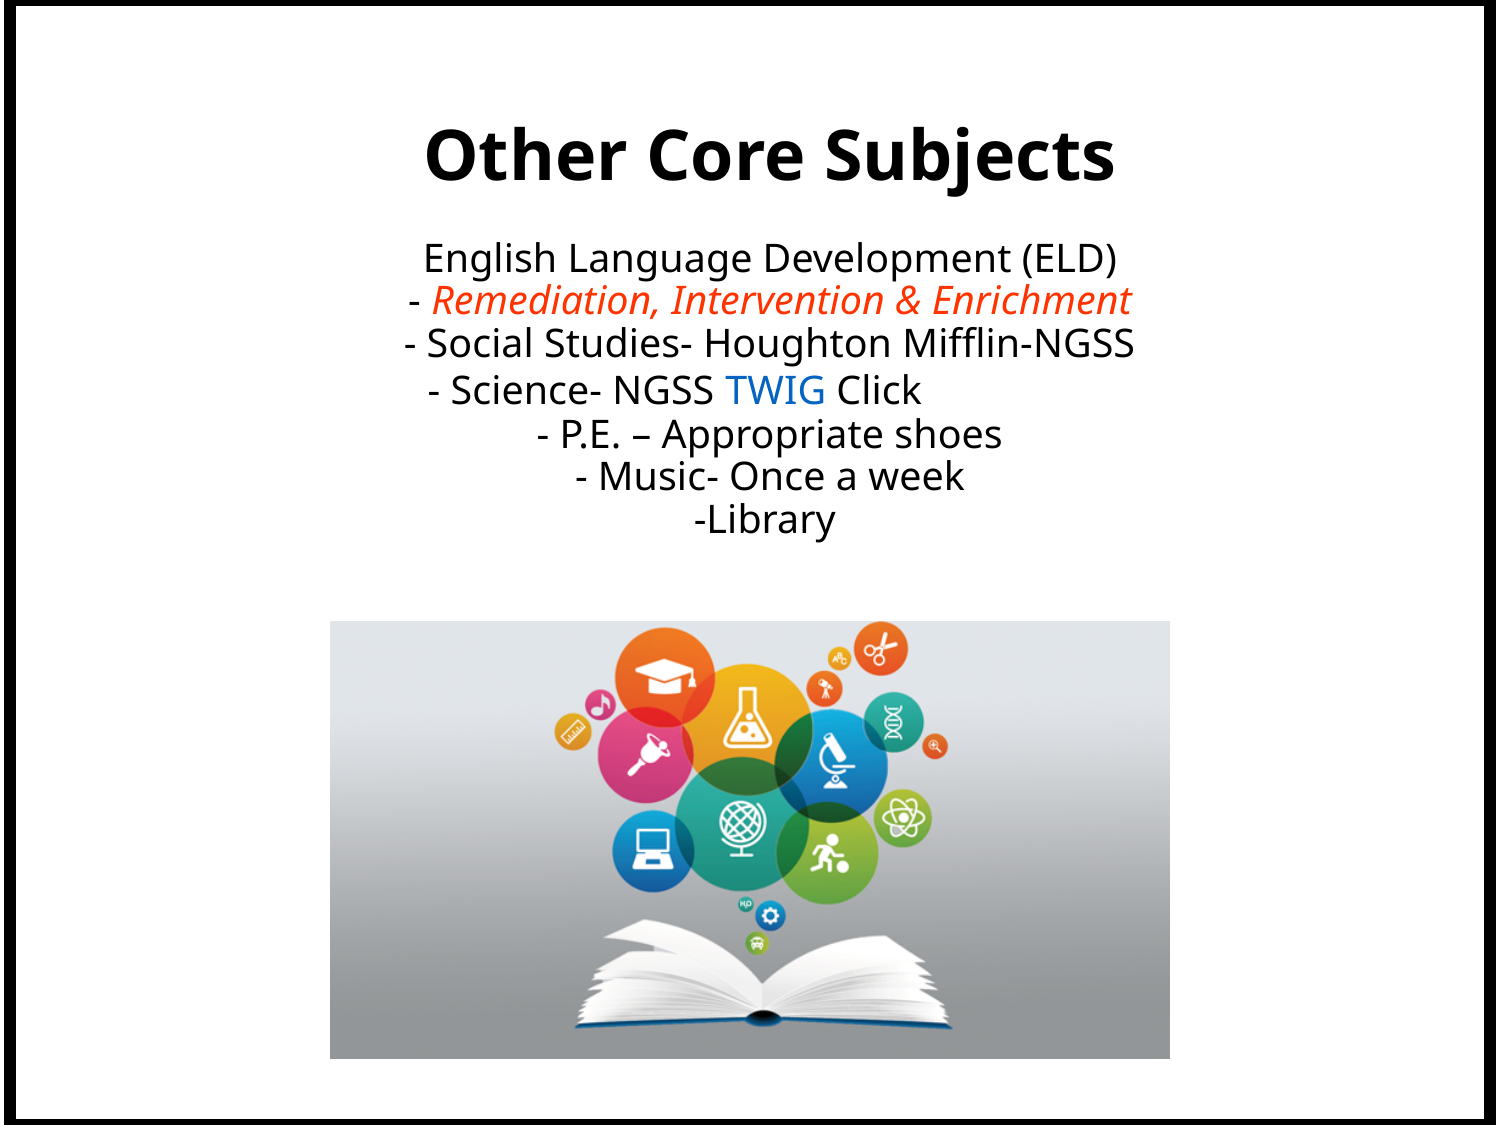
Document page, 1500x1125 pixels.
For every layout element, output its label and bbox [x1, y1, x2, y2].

text_box [9, 0, 1491, 1125]
picture [330, 621, 1170, 1059]
